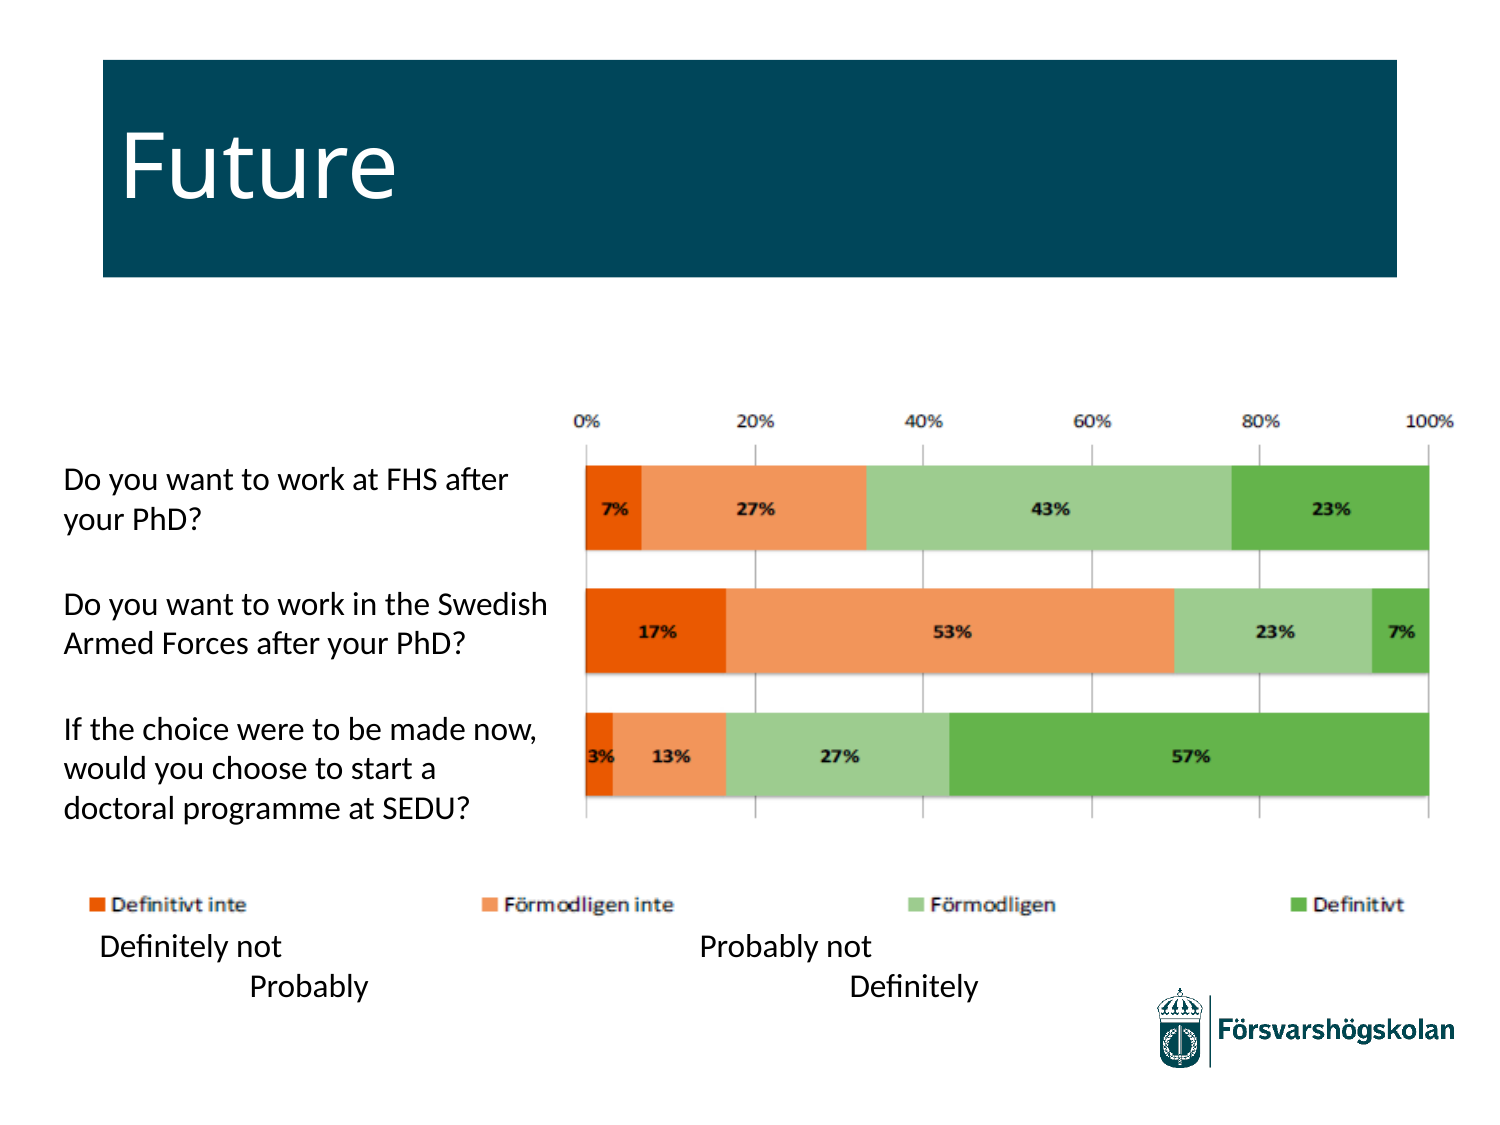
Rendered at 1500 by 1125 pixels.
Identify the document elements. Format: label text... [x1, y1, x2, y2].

picture [1157, 988, 1454, 1068]
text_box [48, 402, 1484, 973]
title Future [103, 59, 1397, 278]
